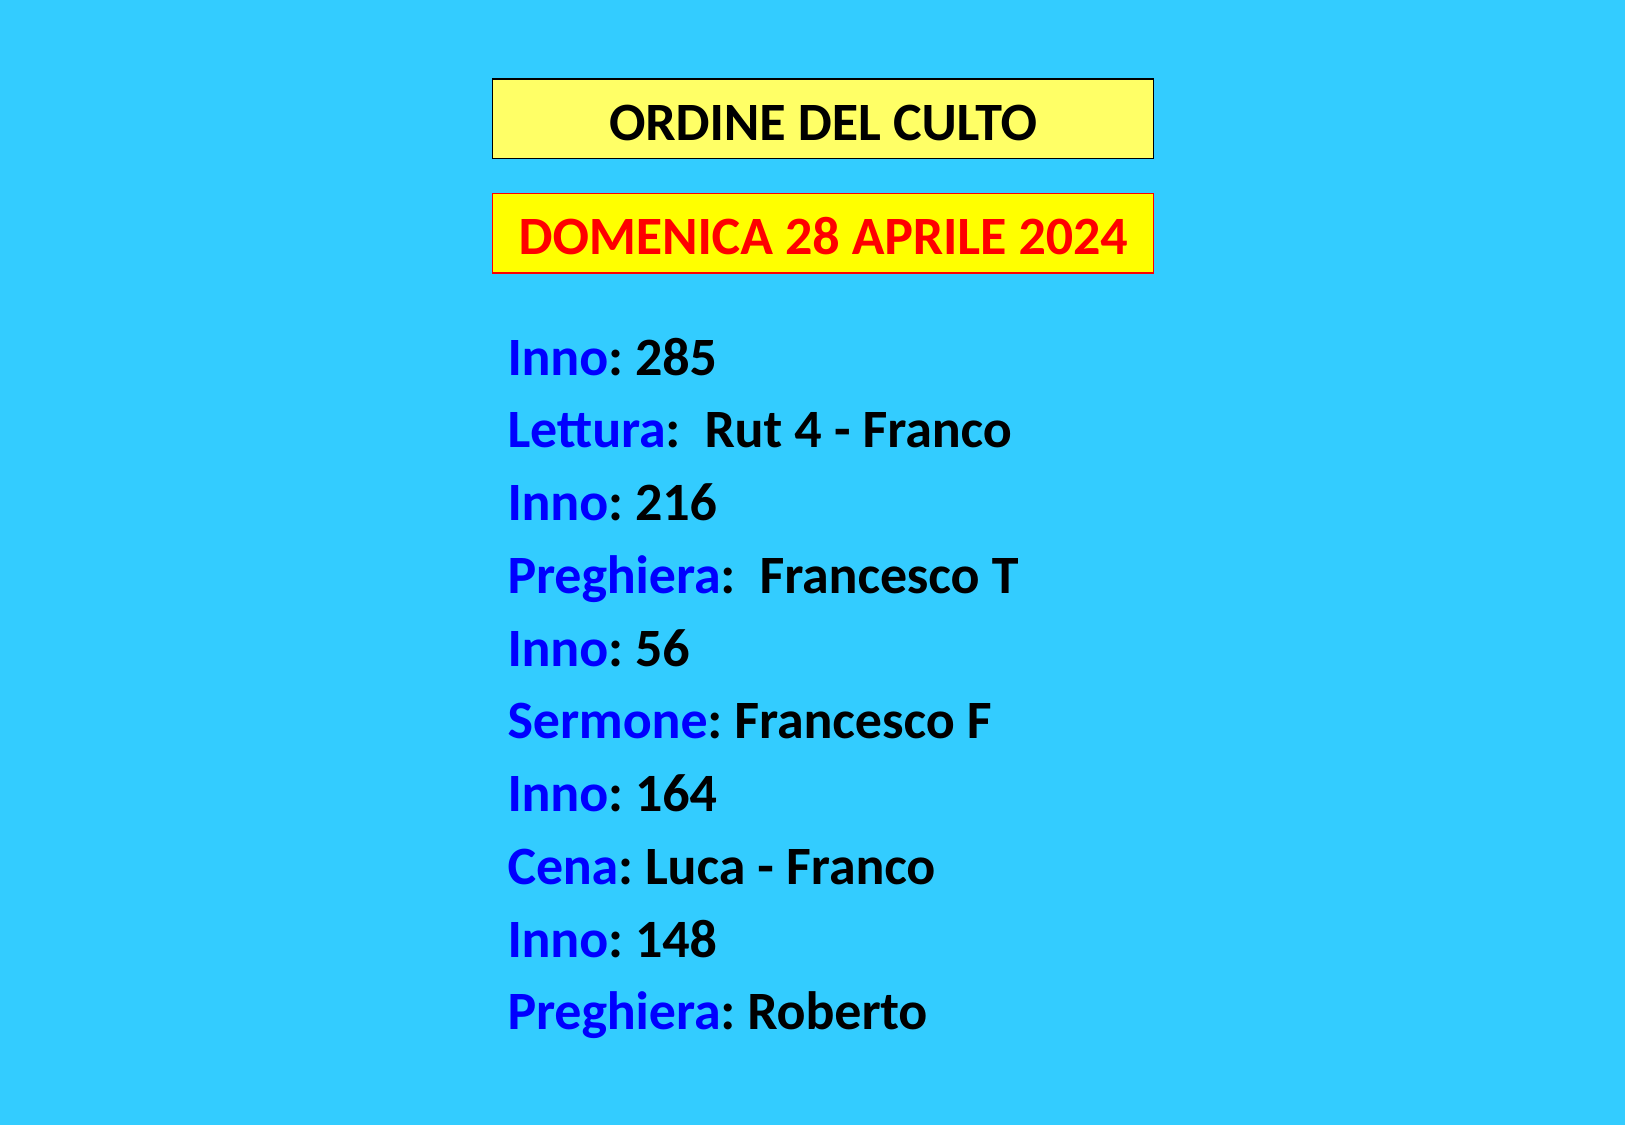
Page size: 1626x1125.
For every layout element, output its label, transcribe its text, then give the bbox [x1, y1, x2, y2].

text_box Inno: 285 Lettura: Rut 4 - Franco Inno: 216 Preghiera: Francesco T Inno: 56 Sermone: Francesco F Inno: 164 Cena: Luca - Franco Inno: 148 Preghiera: Roberto [492, 313, 1233, 1049]
text_box DOMENICA 28 APRILE 2024 [492, 193, 1154, 274]
text_box ORDINE DEL CULTO [492, 79, 1154, 159]
